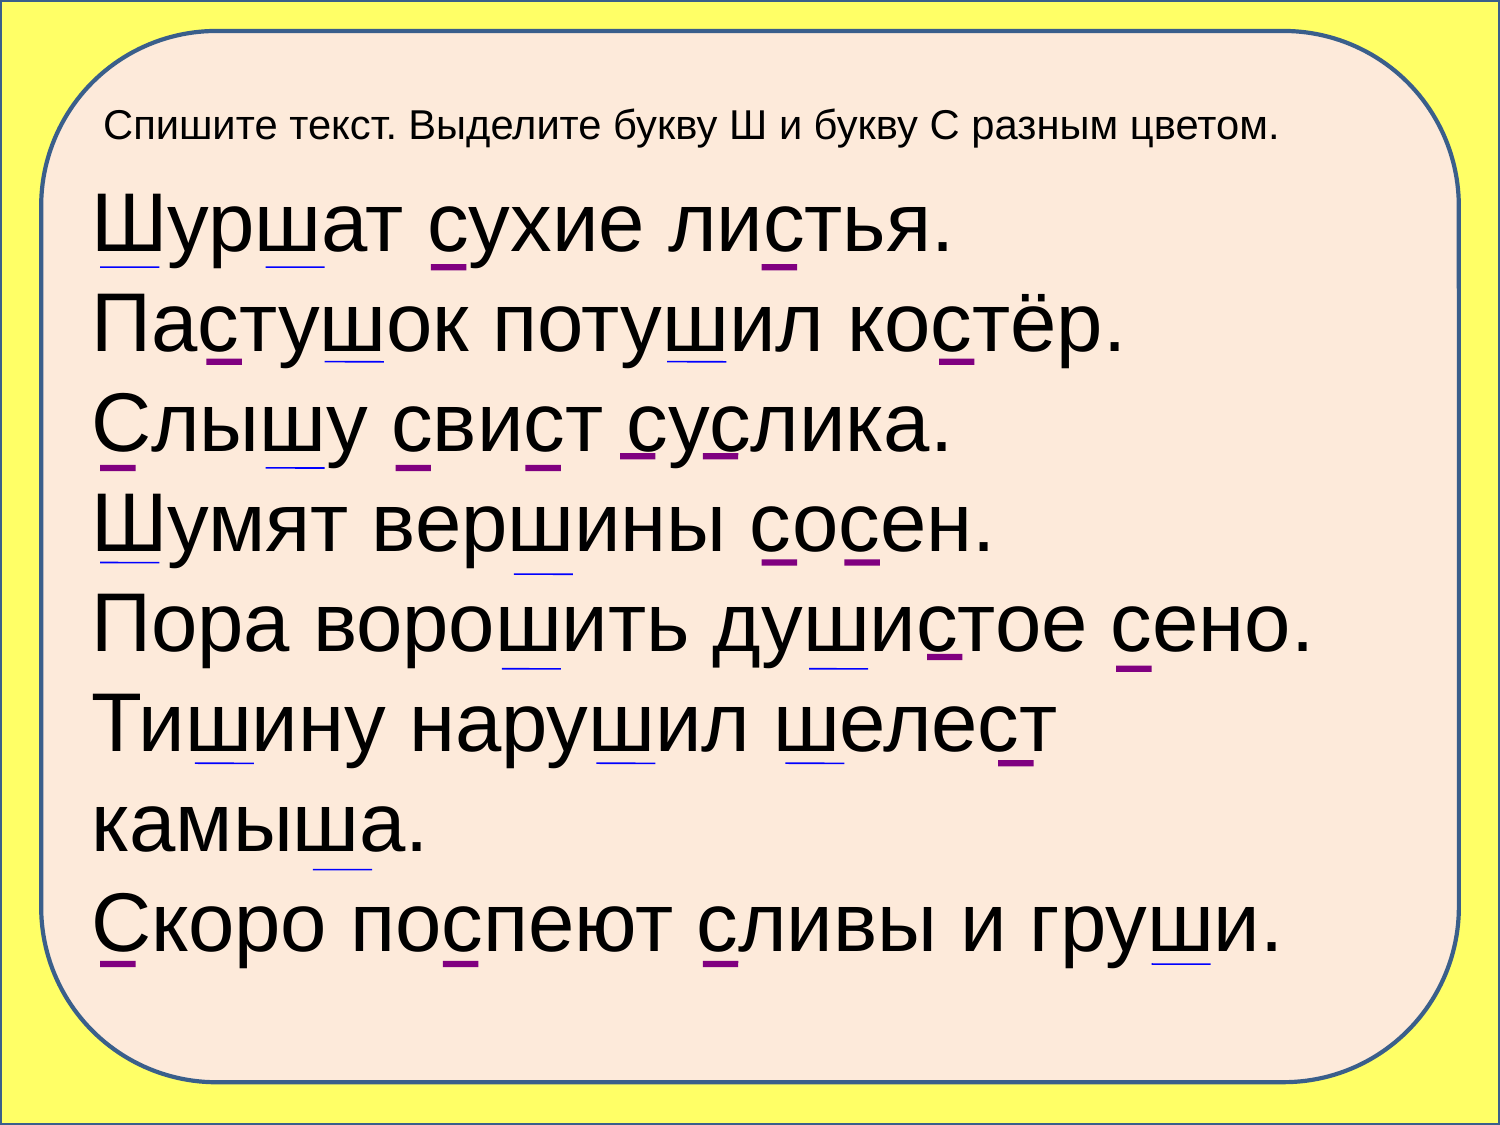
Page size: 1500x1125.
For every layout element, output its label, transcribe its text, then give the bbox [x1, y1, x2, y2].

text_box Спишите текст. Выделите букву Ш и букву С разным цветом. [88, 90, 1417, 155]
text_box [39, 28, 1461, 1085]
text_box [0, 0, 1500, 1125]
text_box Шуршат сухие листья. Пастушок потушил костёр. Слышу свист суслика. Шумят вершины сосен. Пора ворошить душистое сено. Тишину нарушил шелест камыша. Скоро поспеют сливы и груши. [76, 160, 1424, 976]
